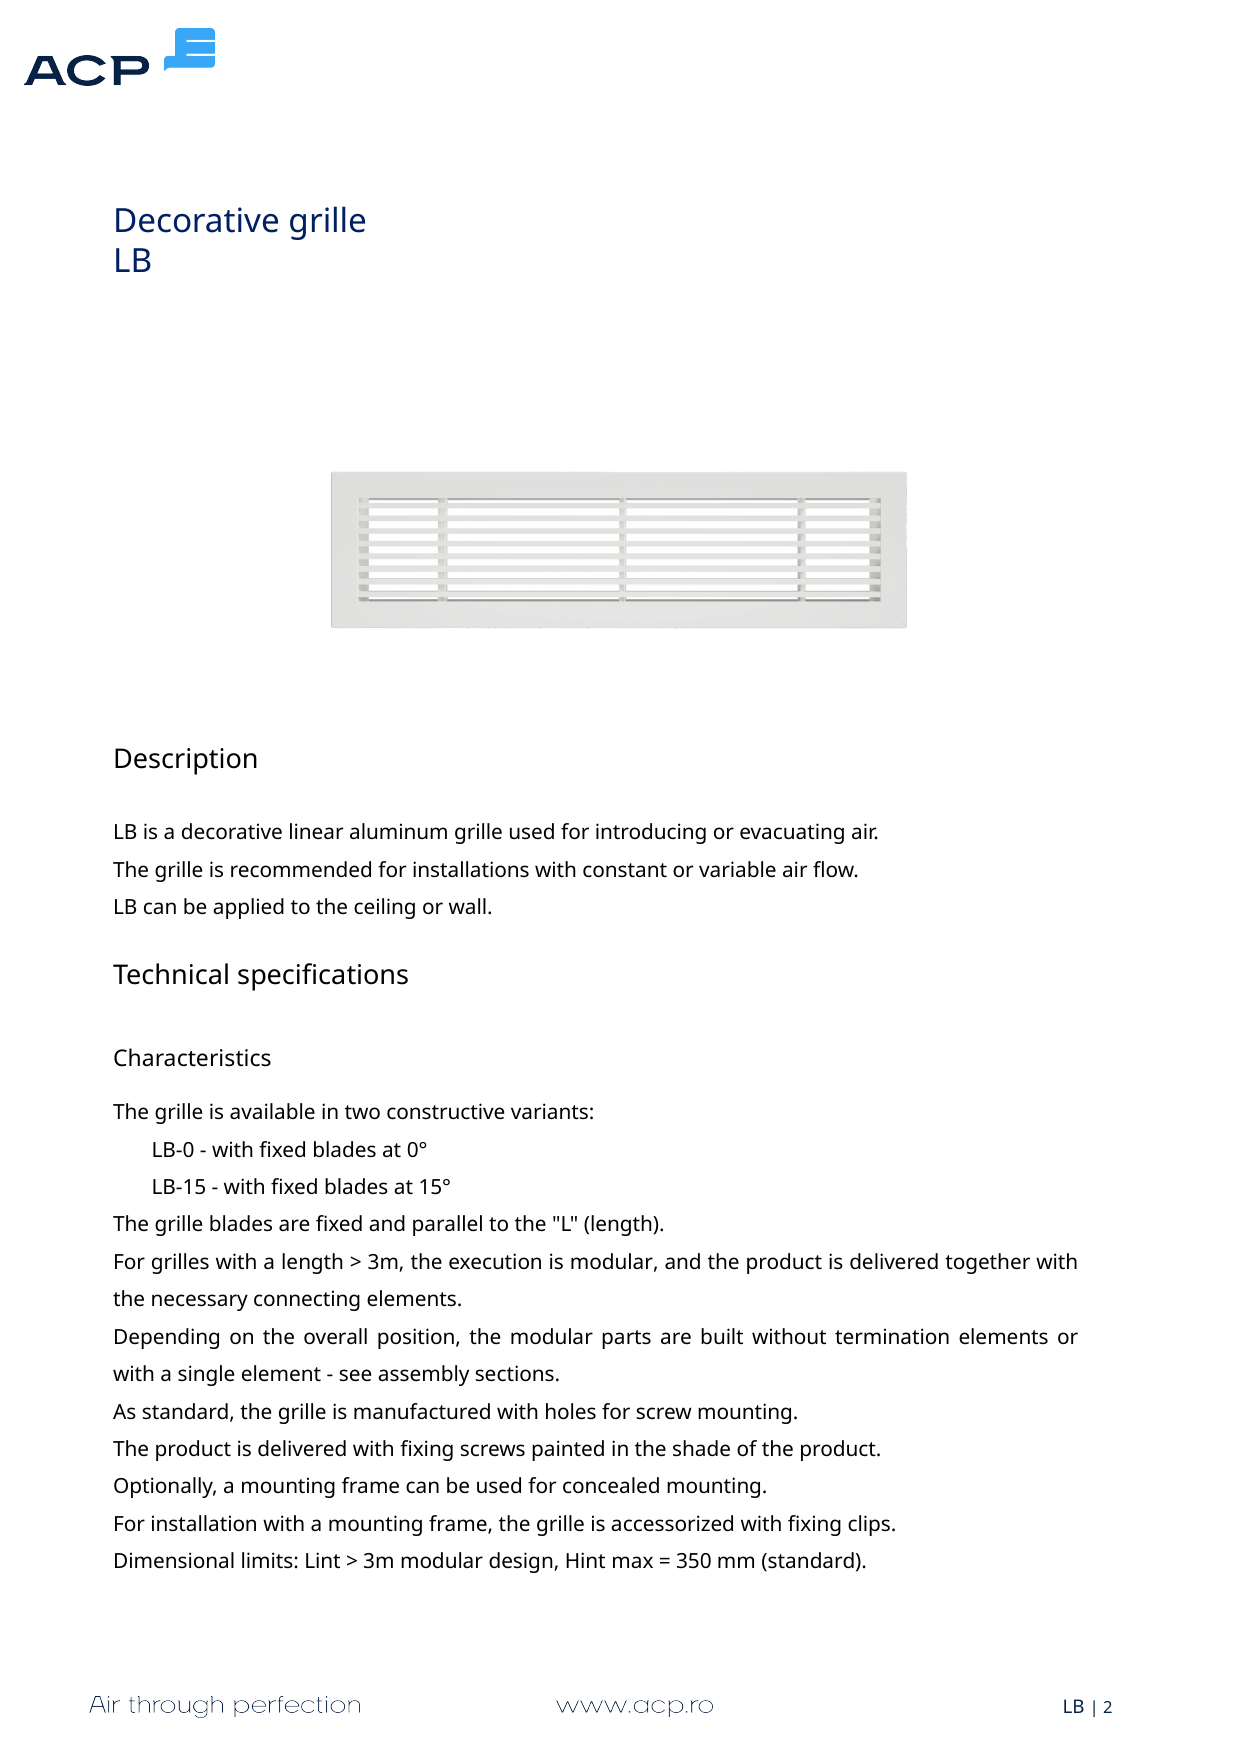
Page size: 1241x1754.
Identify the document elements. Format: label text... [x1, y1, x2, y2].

picture [24, 28, 215, 86]
picture [296, 447, 944, 651]
picture [89, 1696, 360, 1718]
picture [556, 1696, 713, 1718]
text_box Description LB is a decorative linear aluminum grille used for introducing or evacuating air. The grille is recommended for installations with constant or variable air flow. LB can be applied to the ceiling or wall. Technical specifications Characteristics The grille is available in two constructive variants: LB-0 - with fixed blades at 0° LB-15 - with fixed blades at 15° The grille blades are fixed and parallel to the "L" (length). For grilles with a length > 3m, the execution is modular, and the product is delivered together with the necessary connecting elements. Depending on the overall position, the modular parts are built without termination elements or with a single element - see assembly sections. As standard, the grille is manufactured with holes for screw mounting. The product is delivered with fixing screws painted in the shade of the product. Optionally, a mounting frame can be used for concealed mounting. For installation with a mounting frame, the grille is accessorized with fixing clips. Dimensional limits: Lint > 3m modular design, Hint max = 350 mm (standard). [98, 717, 1093, 1581]
text_box Decorative grille LB [98, 191, 619, 330]
